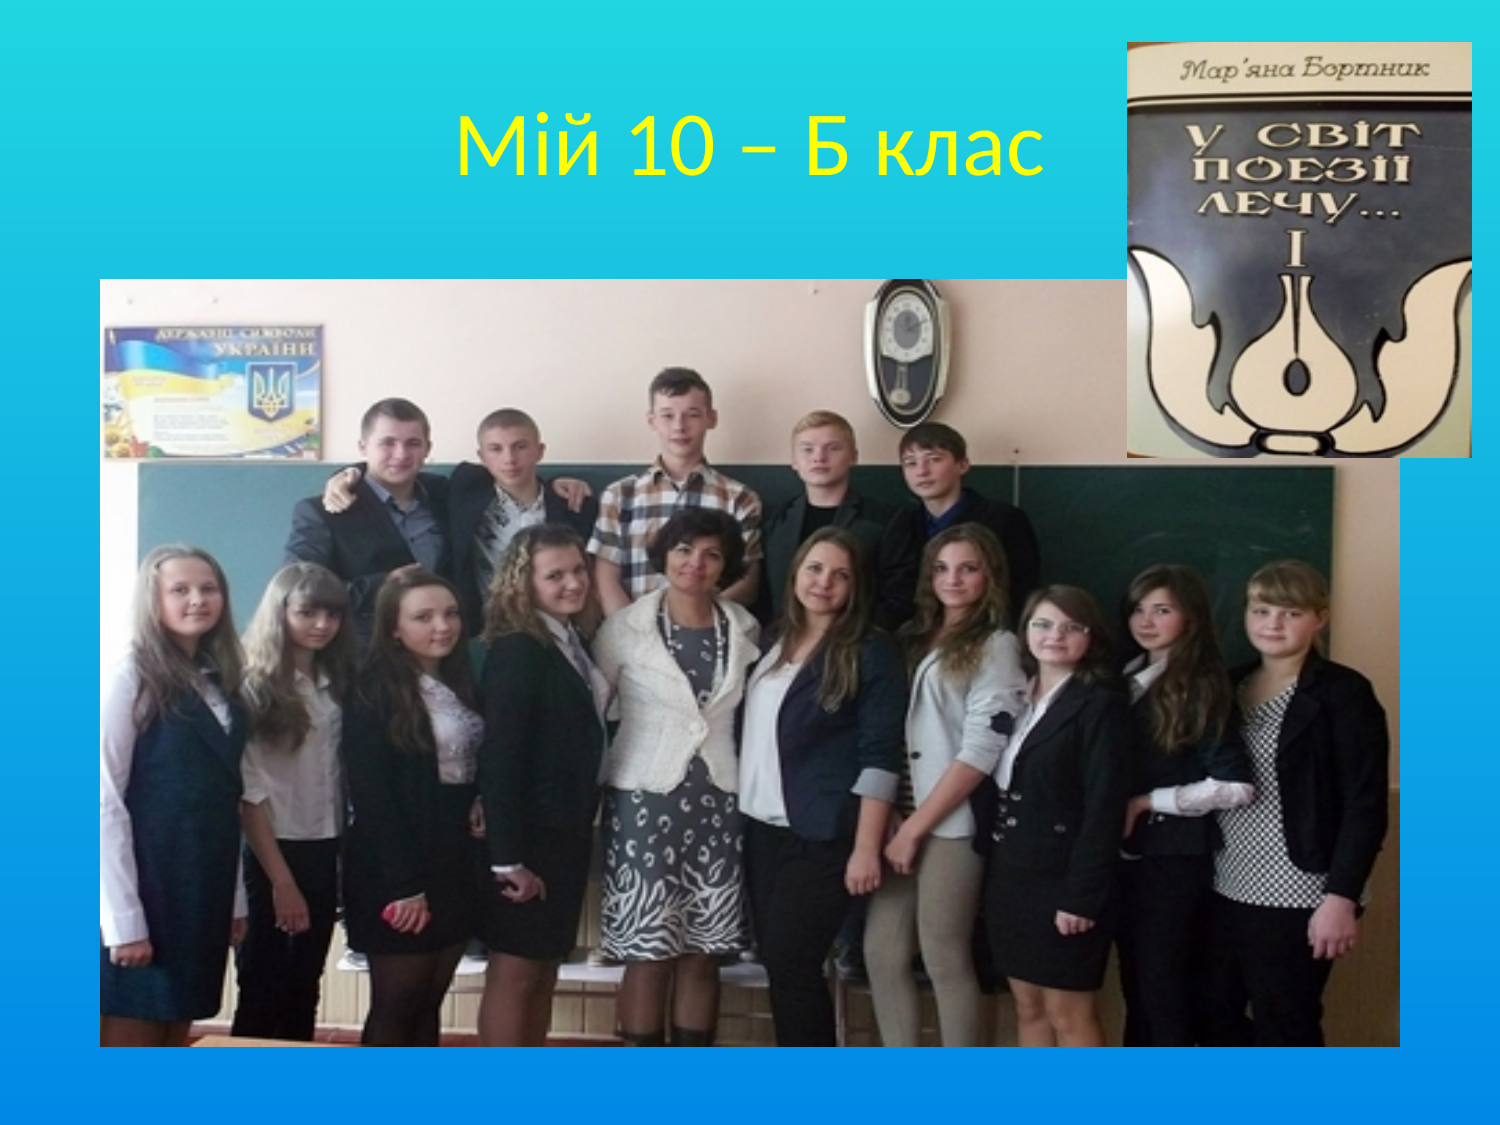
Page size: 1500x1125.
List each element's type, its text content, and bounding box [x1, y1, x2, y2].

picture [0, 42, 1500, 1048]
title Мій 10 – Б клас [75, 45, 1123, 233]
picture [94, 891, 98, 902]
